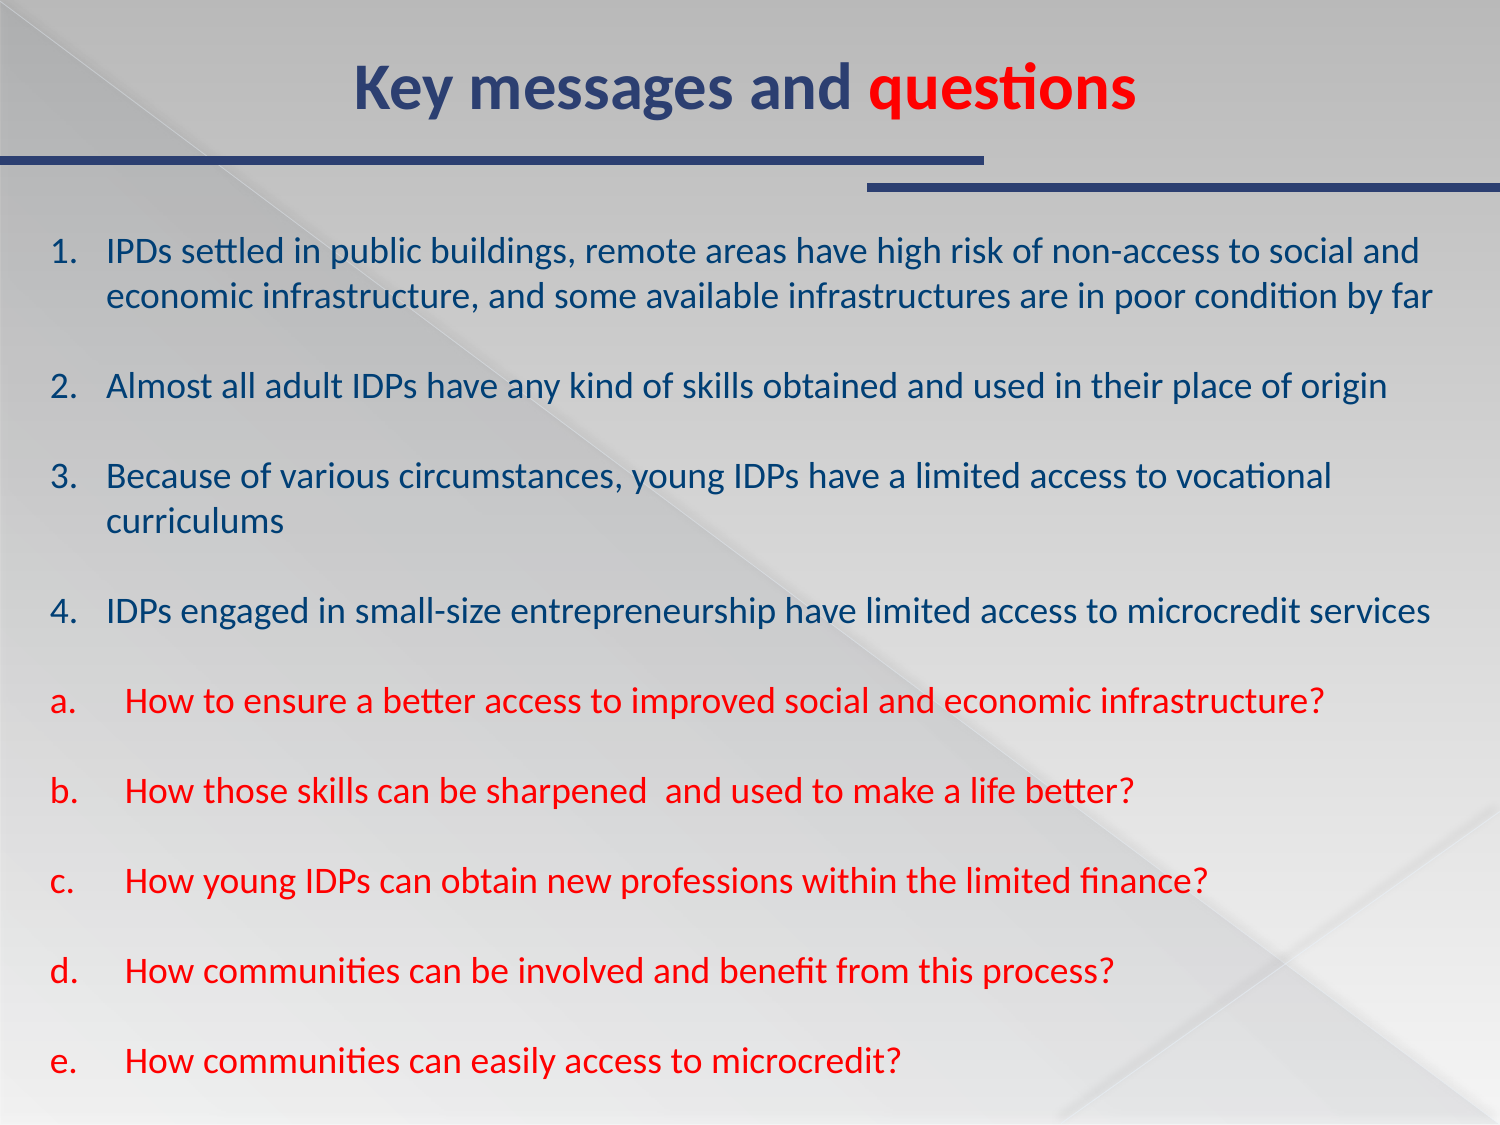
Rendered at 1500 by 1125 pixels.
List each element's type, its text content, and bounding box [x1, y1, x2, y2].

text_box Key messages and questions [339, 35, 1153, 130]
text_box IPDs settled in public buildings, remote areas have high risk of non-access to social and economic infrastructure, and some available infrastructures are in poor condition by far Almost all adult IDPs have any kind of skills obtained and used in their place of origin Because of various circumstances, young IDPs have a limited access to vocational curriculums IDPs engaged in small-size entrepreneurship have limited access to microcredit services How to ensure a better access to improved social and economic infrastructure? How those skills can be sharpened and used to make a life better? How young IDPs can obtain new professions within the limited finance? How communities can be involved and benefit from this process? How communities can easily access to microcredit? [35, 218, 1465, 1089]
